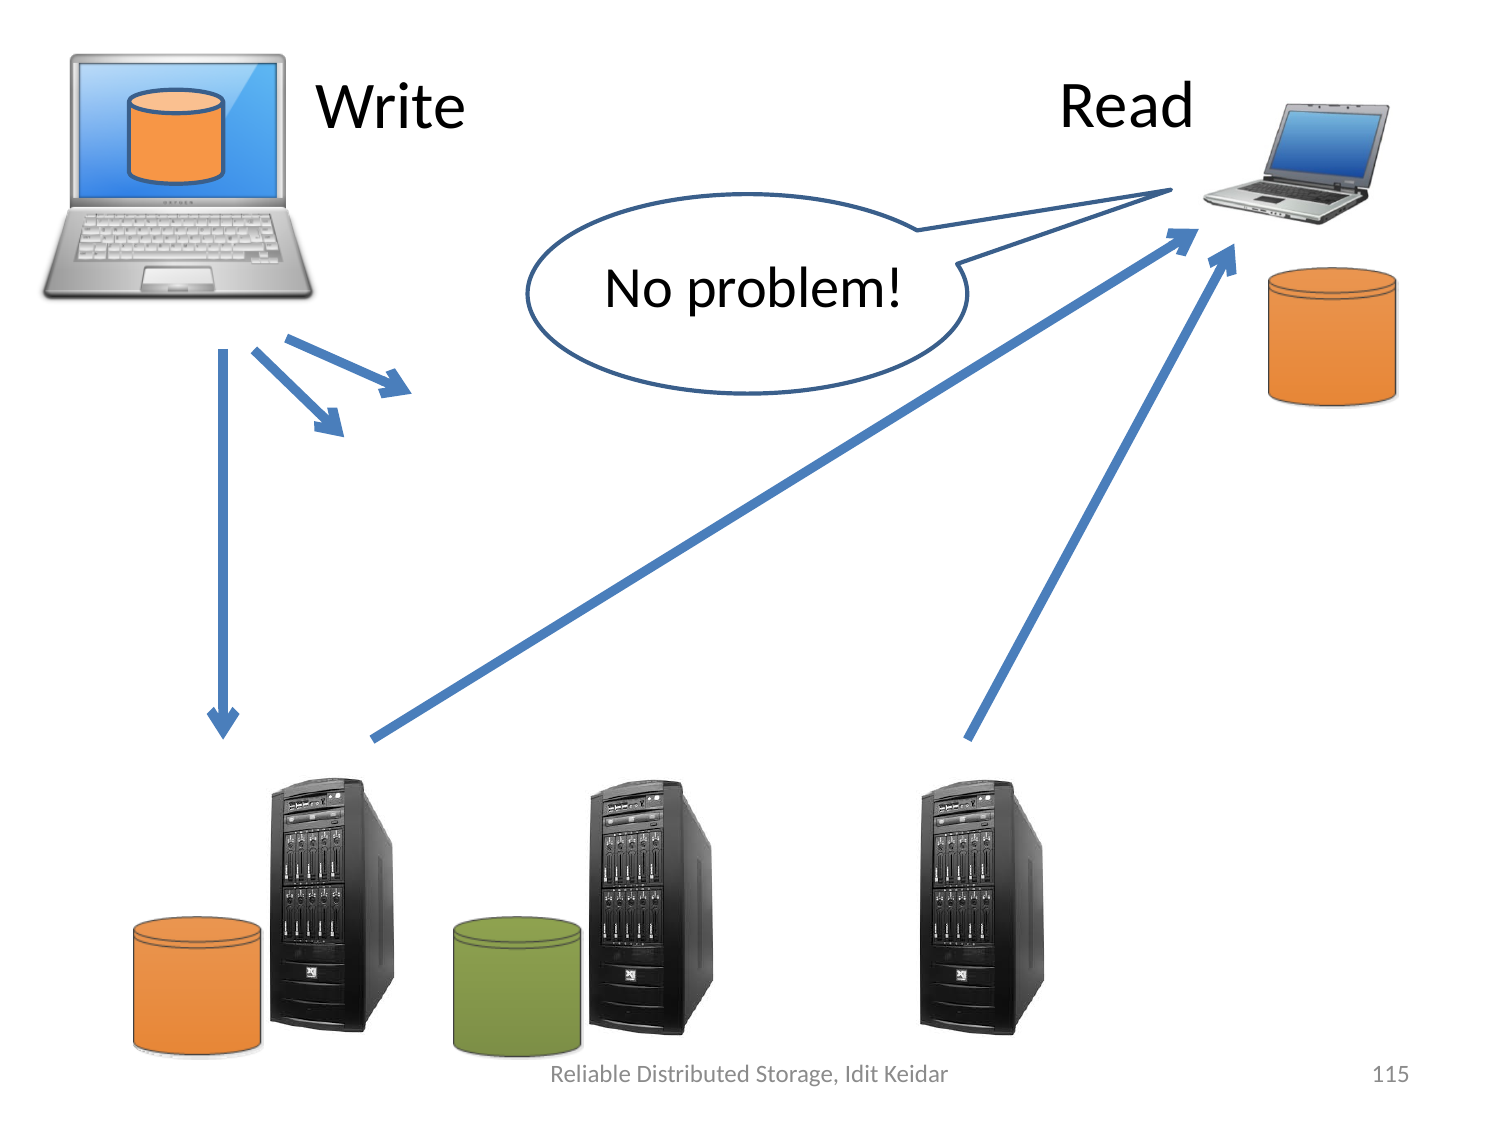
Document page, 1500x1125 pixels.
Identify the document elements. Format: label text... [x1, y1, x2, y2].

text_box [34, 27, 322, 315]
picture [915, 777, 1046, 1039]
picture [266, 774, 397, 1036]
text_box Write [326, 54, 490, 150]
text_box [285, 337, 366, 394]
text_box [371, 228, 1200, 740]
picture [585, 777, 715, 1039]
picture [1198, 100, 1393, 230]
picture [1268, 267, 1399, 409]
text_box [1203, 243, 1235, 740]
picture [453, 916, 584, 1061]
text_box Read [1045, 53, 1235, 148]
slide_number 115 [1074, 1042, 1425, 1103]
picture [132, 916, 264, 1061]
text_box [506, 193, 1004, 394]
footer Reliable Distributed Storage, Idit Keidar [512, 1042, 988, 1103]
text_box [253, 349, 345, 438]
